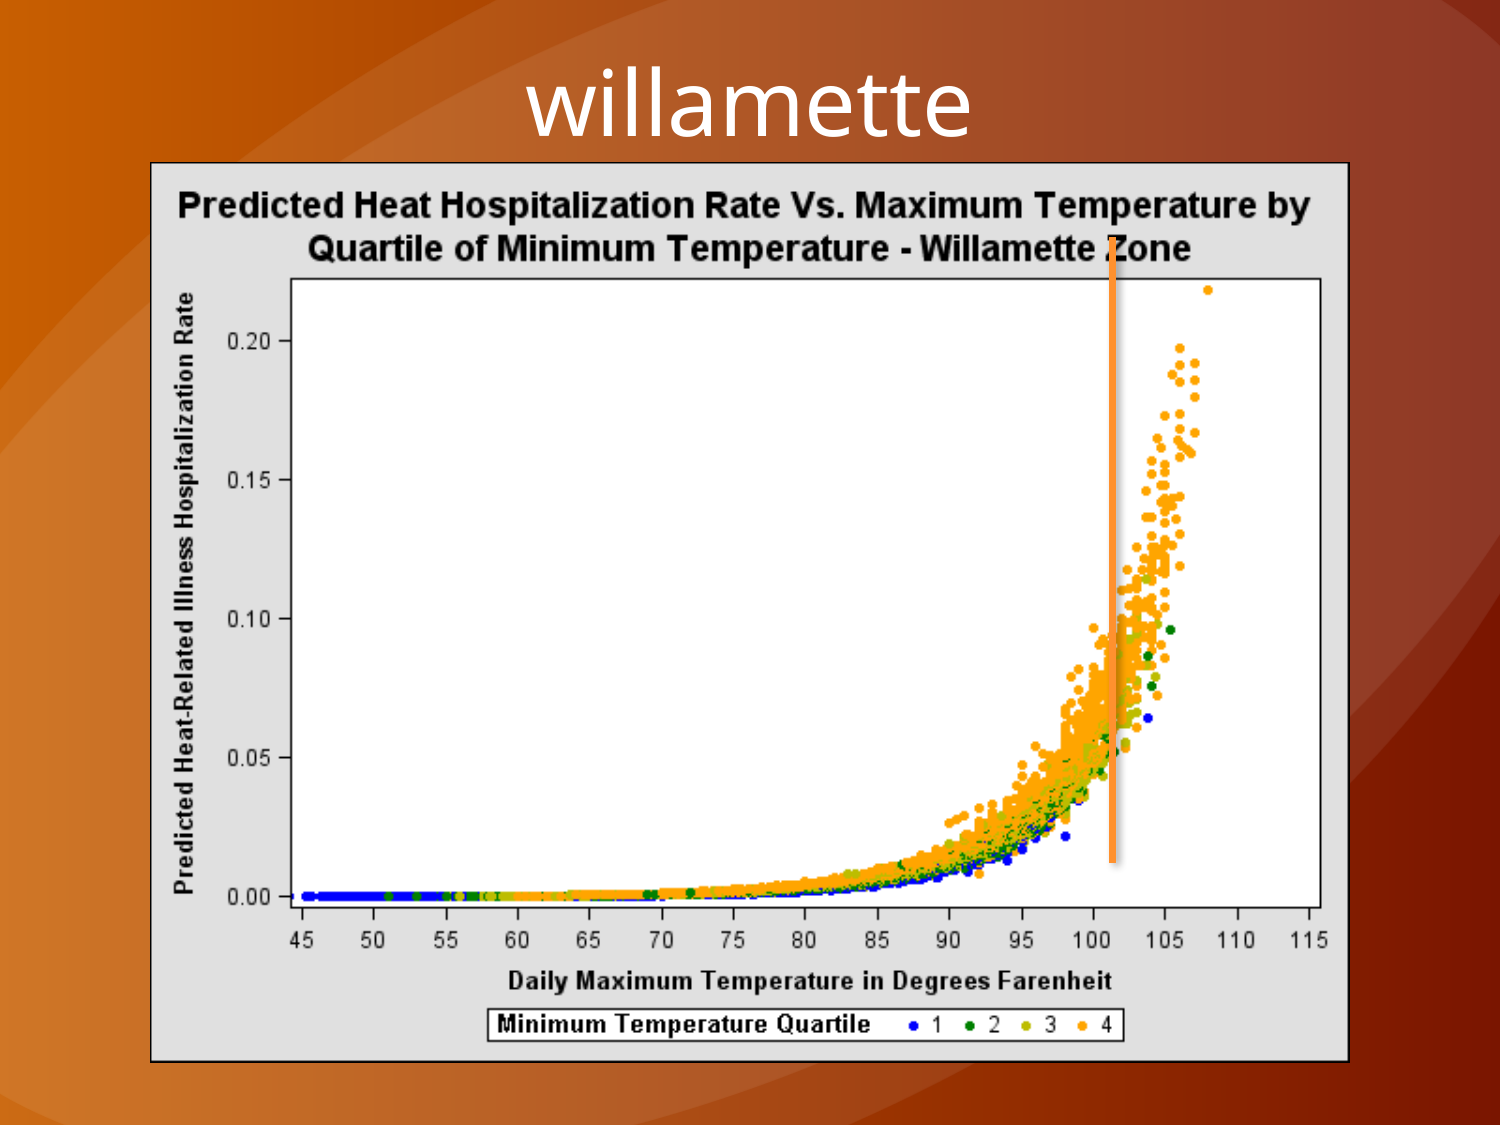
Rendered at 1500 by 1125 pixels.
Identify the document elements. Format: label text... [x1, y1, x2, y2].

picture [0, 0, 1500, 1125]
text_box willamette [500, 37, 1000, 151]
